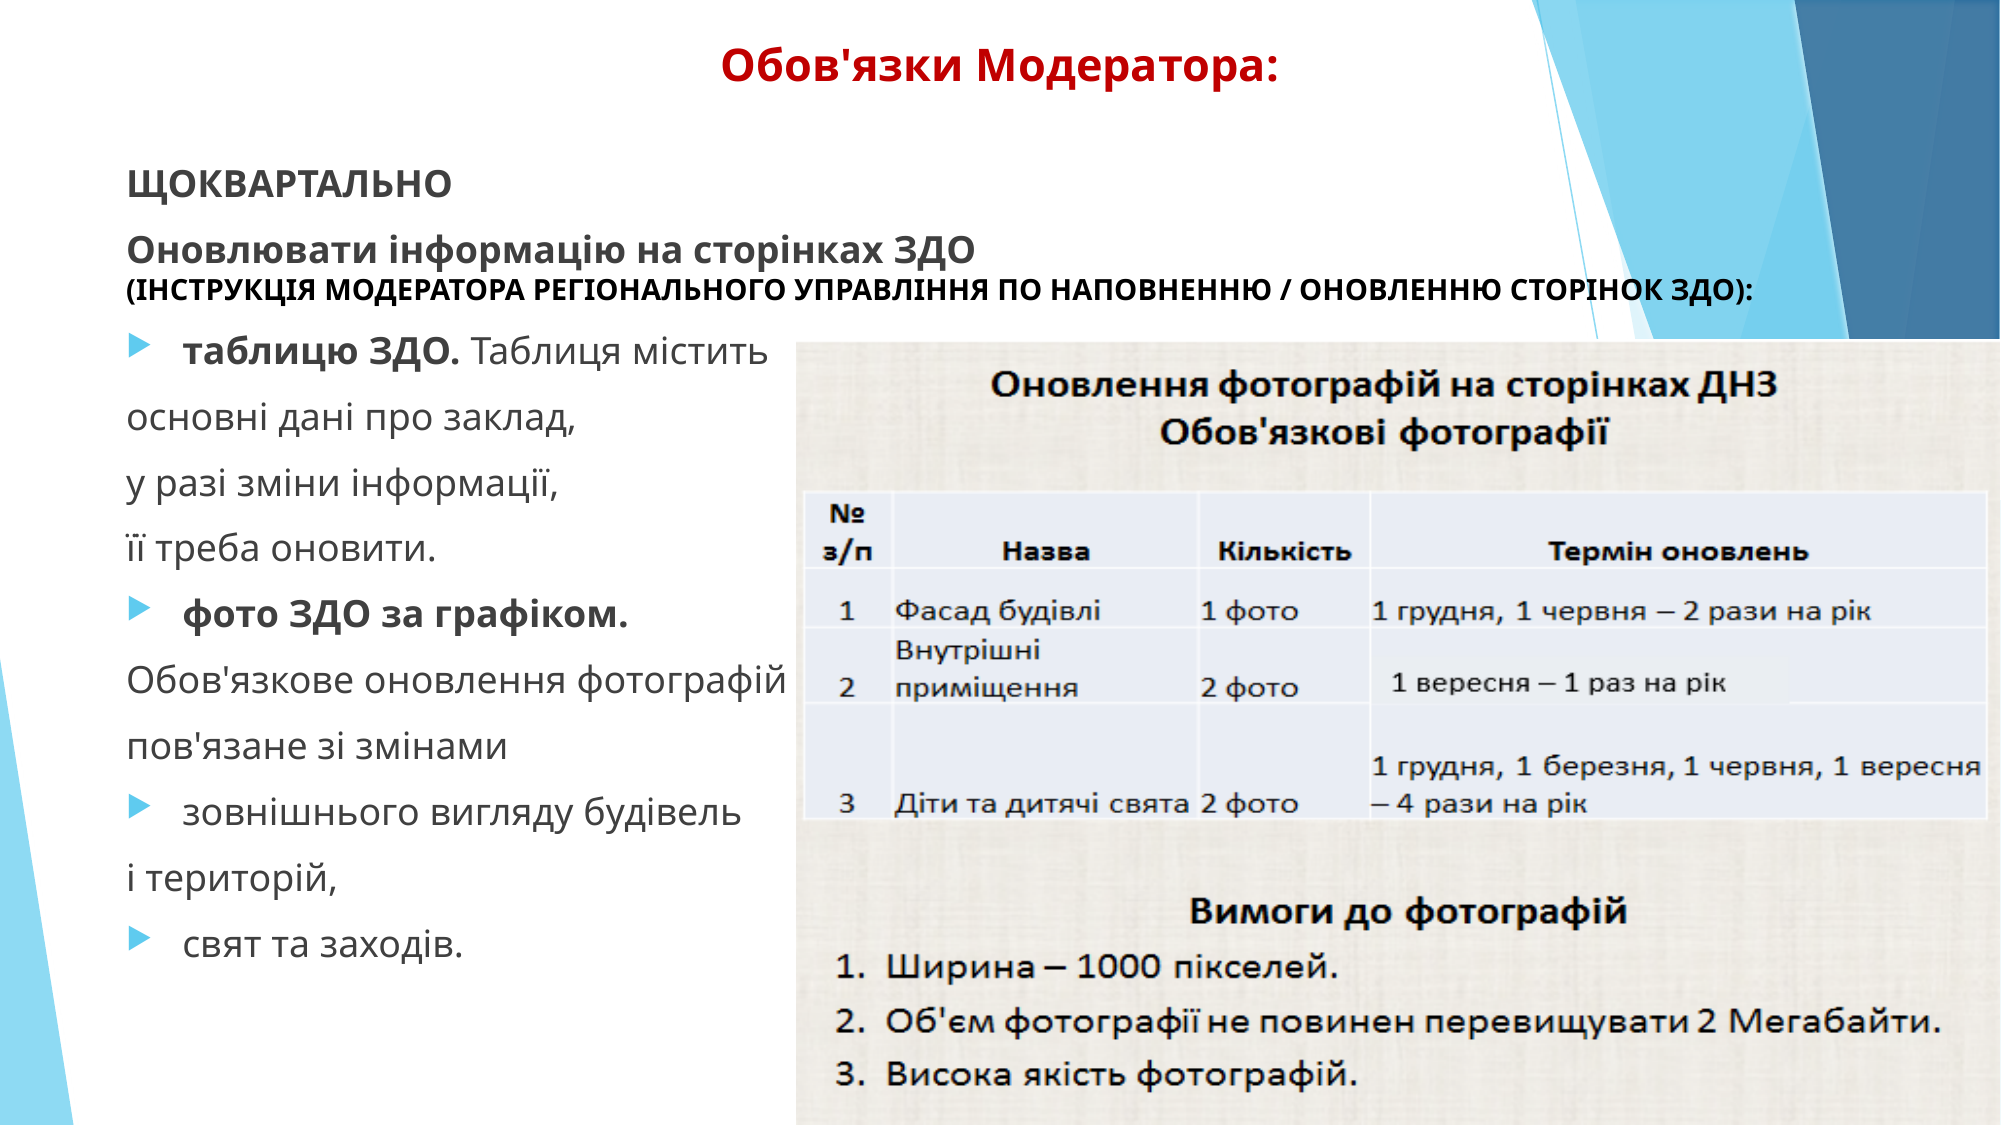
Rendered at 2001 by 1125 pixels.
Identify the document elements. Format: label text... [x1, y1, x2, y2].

picture [796, 339, 2000, 1125]
list ЩОКВАРТАЛЬНО Оновлювати інформацію на сторінках ЗДО (ІНСТРУКЦІЯ МОДЕРАТОРА РЕГІОНАЛЬНОГО УПРАВЛІННЯ ПО НАПОВНЕННЮ / ОНОВЛЕННЮ СТОРІНОК ЗДО): таблицю ЗДО. Таблиця містить основні дані про заклад, у разі зміни інформації, її треба оновити. фото ЗДО за графіком. Обов'язкове оновлення фотографій пов'язане зі змінами зовнішнього вигляду будівель і територій, свят та заходів. [111, 152, 1960, 1095]
title Обов'язки Модератора: [137, 29, 1863, 152]
